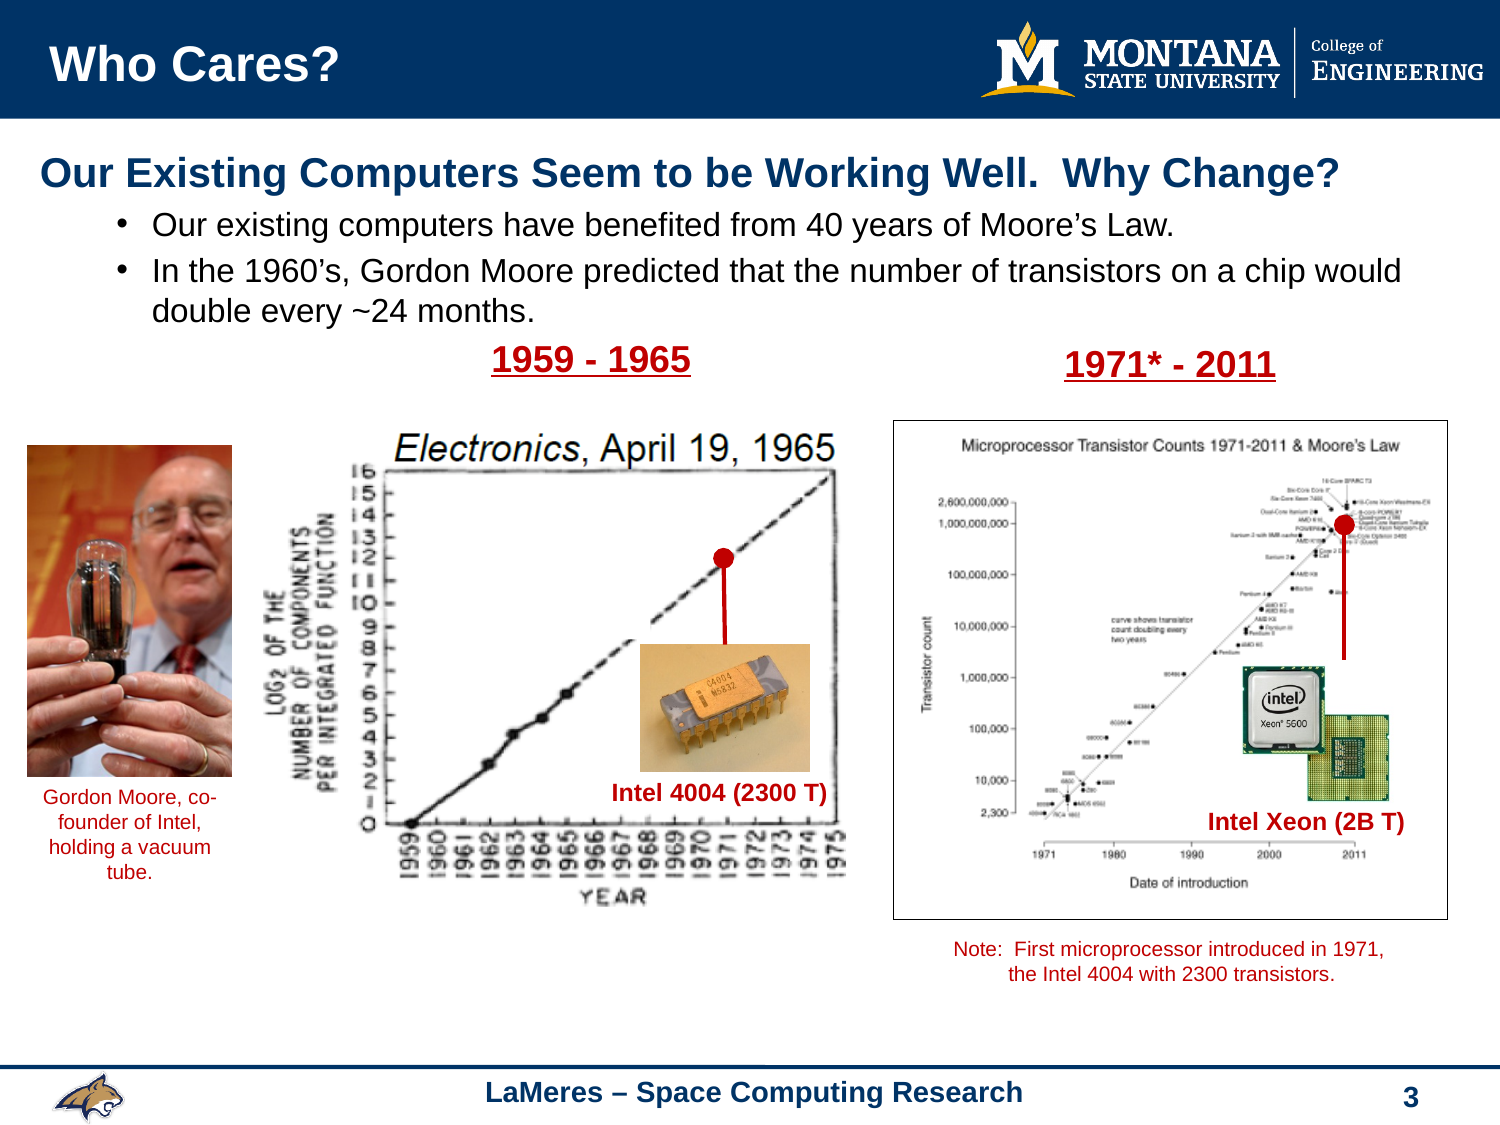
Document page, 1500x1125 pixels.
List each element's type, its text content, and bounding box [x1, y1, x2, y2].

picture [26, 381, 1448, 936]
title Who Cares? [33, 29, 936, 94]
text_box Note: First microprocessor introduced in 1971, the Intel 4004 with 2300 transistors. [896, 935, 1448, 986]
picture [981, 21, 1483, 98]
list Our Existing Computers Seem to be Working Well. Why Change? Our existing computers have benefited from 40 years of Moore’s Law. In the 1960’s, Gordon Moore predicted that the number of transistors on a chip would double every ~24 months. [24, 138, 1479, 1053]
slide_number 3 [1357, 1070, 1465, 1116]
picture [46, 1067, 125, 1125]
text_box 1971* - 2011 [927, 340, 1413, 386]
text_box 1959 - 1965 [348, 334, 834, 380]
text_box Gordon Moore, co-founder of Intel, holding a vacuum tube. [27, 785, 227, 884]
